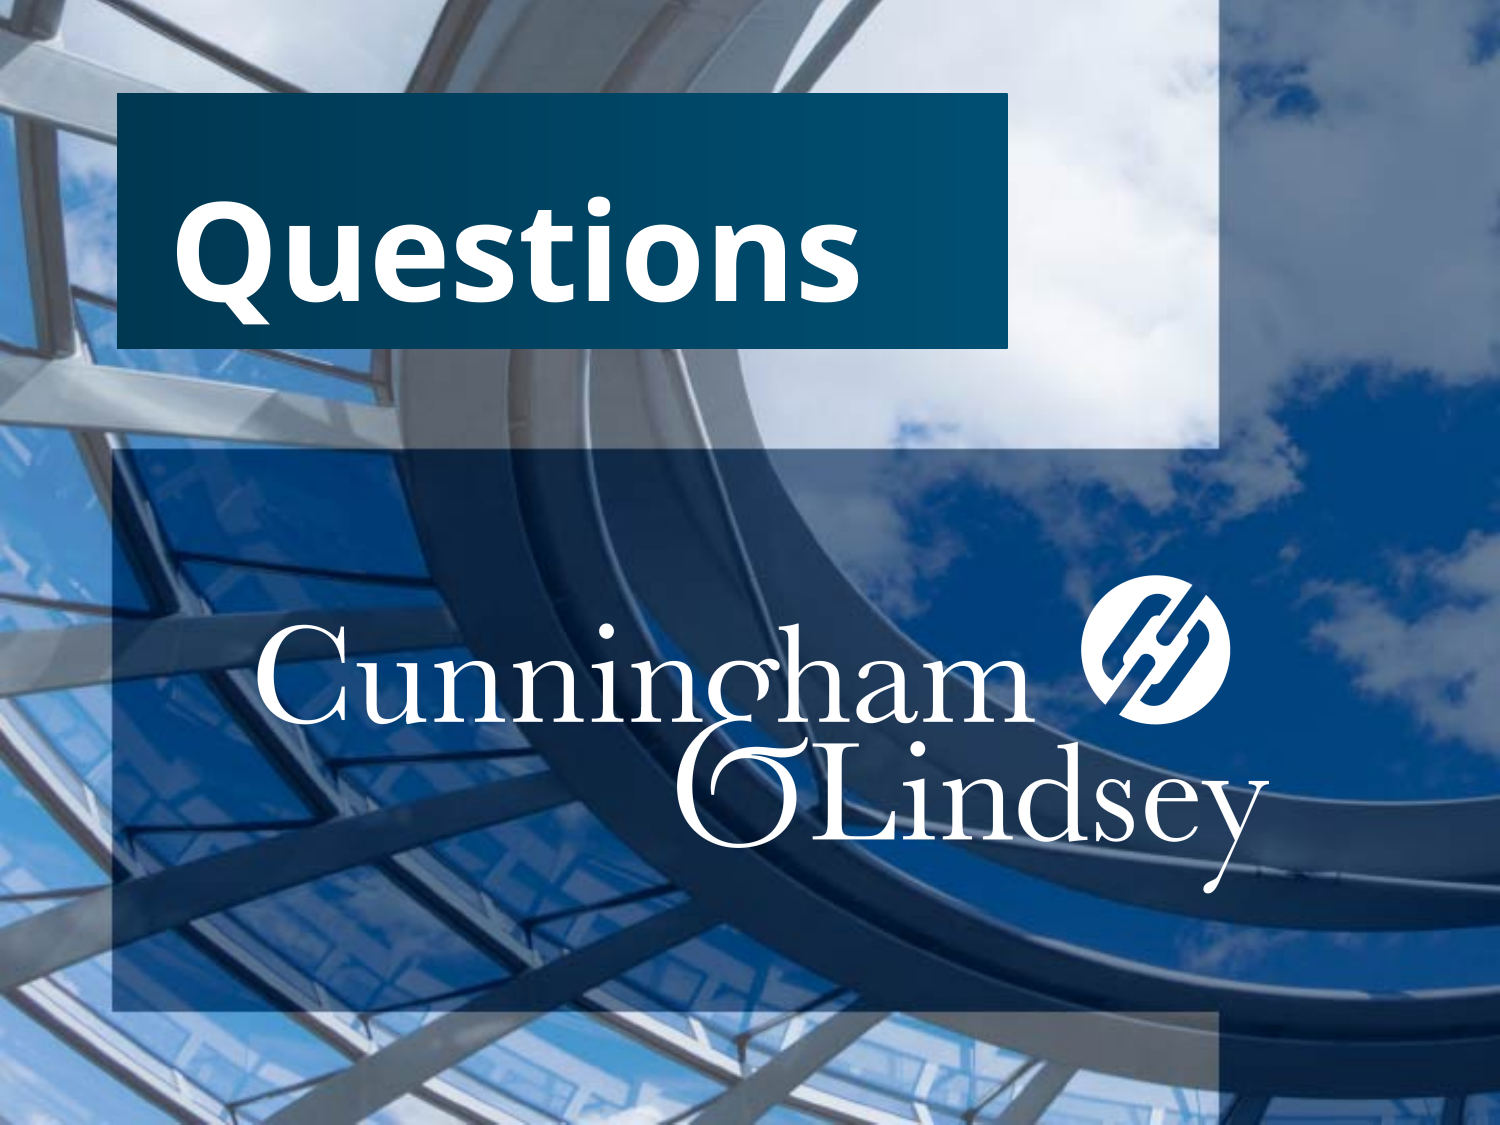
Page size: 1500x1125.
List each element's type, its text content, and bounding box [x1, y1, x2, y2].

text_box Questions [117, 93, 1008, 349]
picture [0, 0, 1500, 1125]
